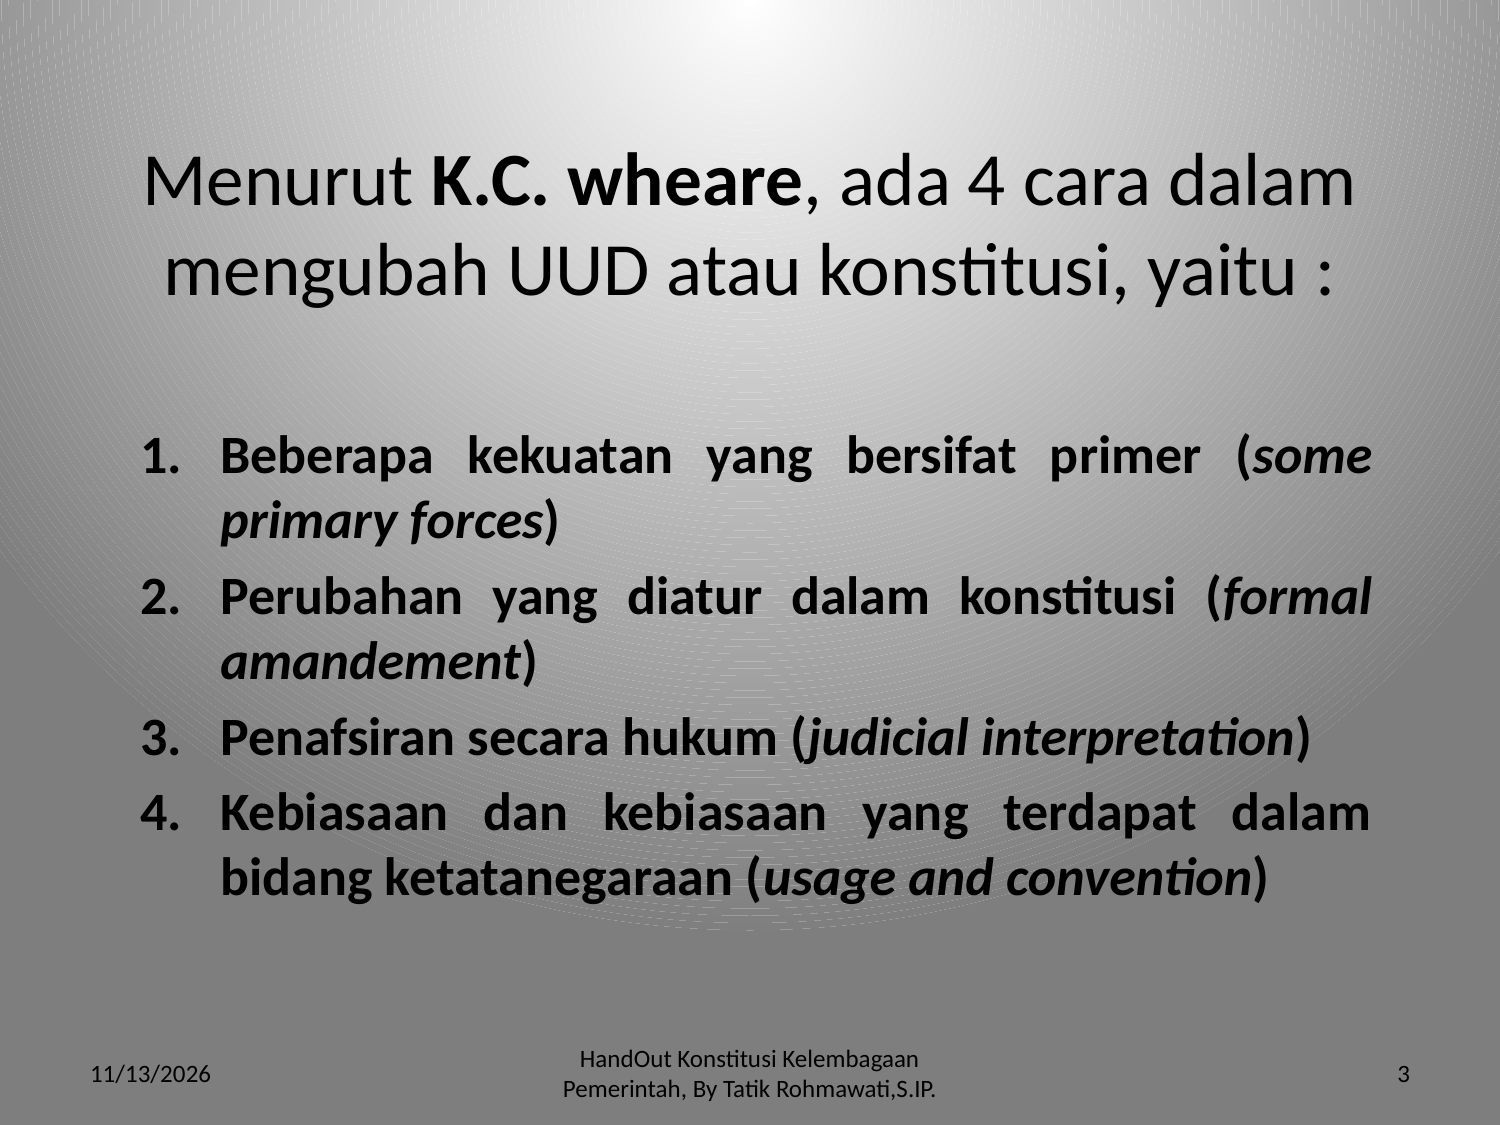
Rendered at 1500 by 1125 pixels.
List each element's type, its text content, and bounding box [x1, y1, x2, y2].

footer HandOut Konstitusi Kelembagaan Pemerintah, By Tatik Rohmawati,S.IP. [512, 1042, 988, 1103]
subtitle Beberapa kekuatan yang bersifat primer (some primary forces) Perubahan yang diatur dalam konstitusi (formal amandement) Penafsiran secara hukum (judicial interpretation) Kebiasaan dan kebiasaan yang terdapat dalam bidang ketatanegaraan (usage and convention) [125, 412, 1388, 925]
slide_number 3 [1074, 1042, 1425, 1103]
title Menurut K.C. wheare, ada 4 cara dalam mengubah UUD atau konstitusi, yaitu : [112, 99, 1388, 342]
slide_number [75, 1042, 425, 1103]
